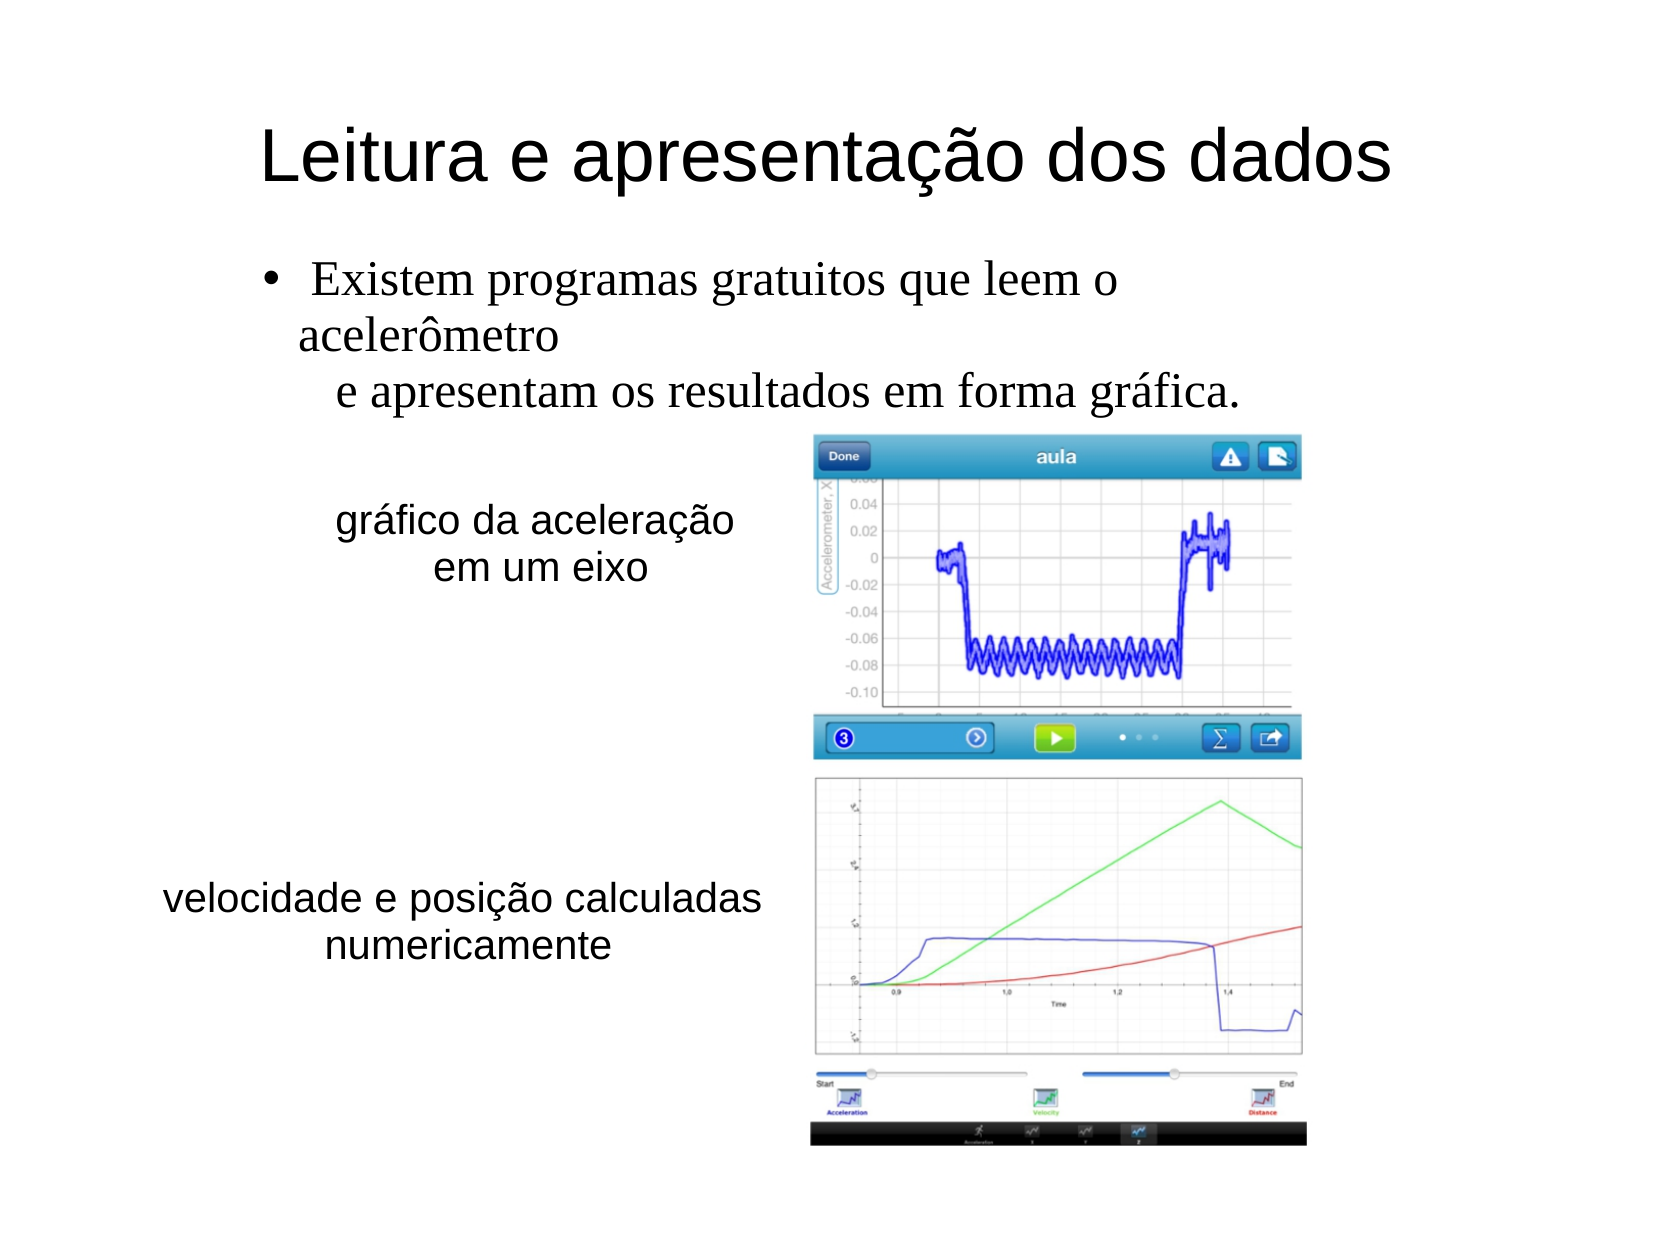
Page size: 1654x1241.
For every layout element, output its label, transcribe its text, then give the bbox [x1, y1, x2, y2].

text_box velocidade e posição calculadas numericamente [148, 868, 790, 976]
text_box gráfico da aceleração em um eixo [320, 490, 762, 598]
picture [802, 361, 1362, 1176]
title Leitura e apresentação dos dados [82, 49, 1571, 257]
text_box Existem programas gratuitos que leem o acelerômetro e apresentam os resultados em forma gráfica. [247, 243, 1394, 426]
